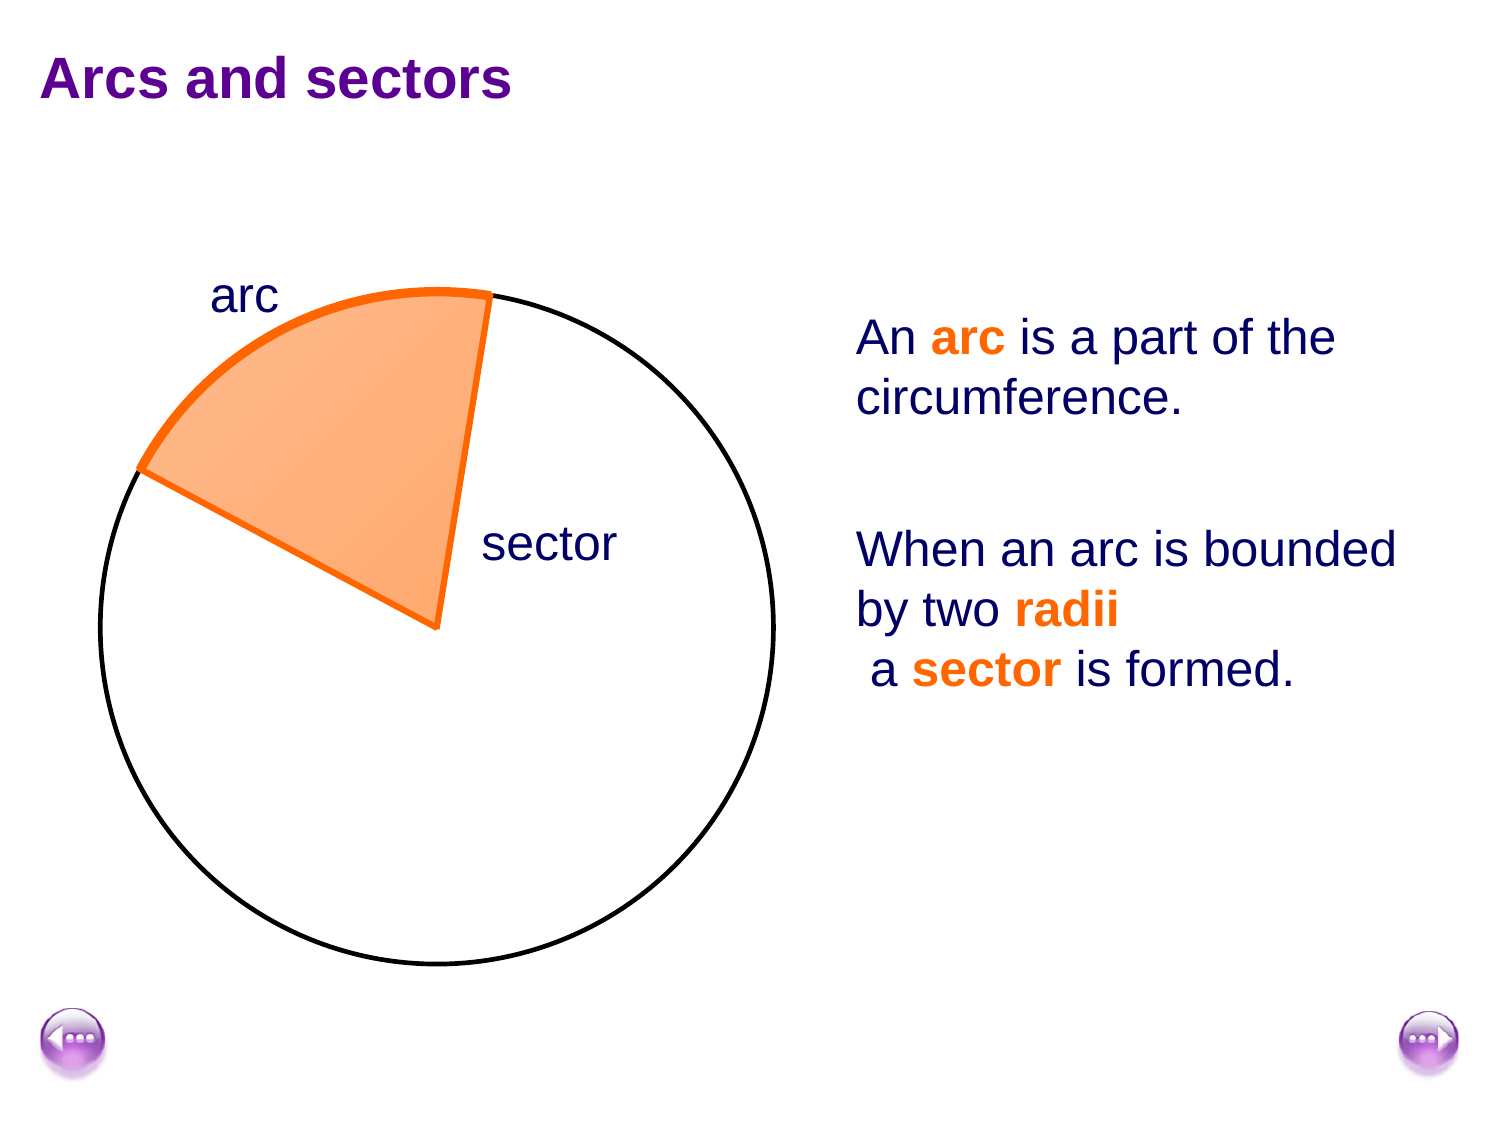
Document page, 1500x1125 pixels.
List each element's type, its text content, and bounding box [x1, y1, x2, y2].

text_box An arc is a part of the circumference. [841, 297, 1471, 433]
text_box [140, 291, 490, 626]
title Arcs and sectors [24, 24, 1300, 125]
text_box arc [195, 255, 295, 331]
picture [1387, 999, 1470, 1087]
picture [29, 997, 119, 1092]
text_box [100, 295, 774, 965]
text_box sector [466, 503, 633, 579]
text_box When an arc is bounded by two radii [841, 509, 1435, 644]
text_box a sector is formed. [841, 644, 1420, 824]
